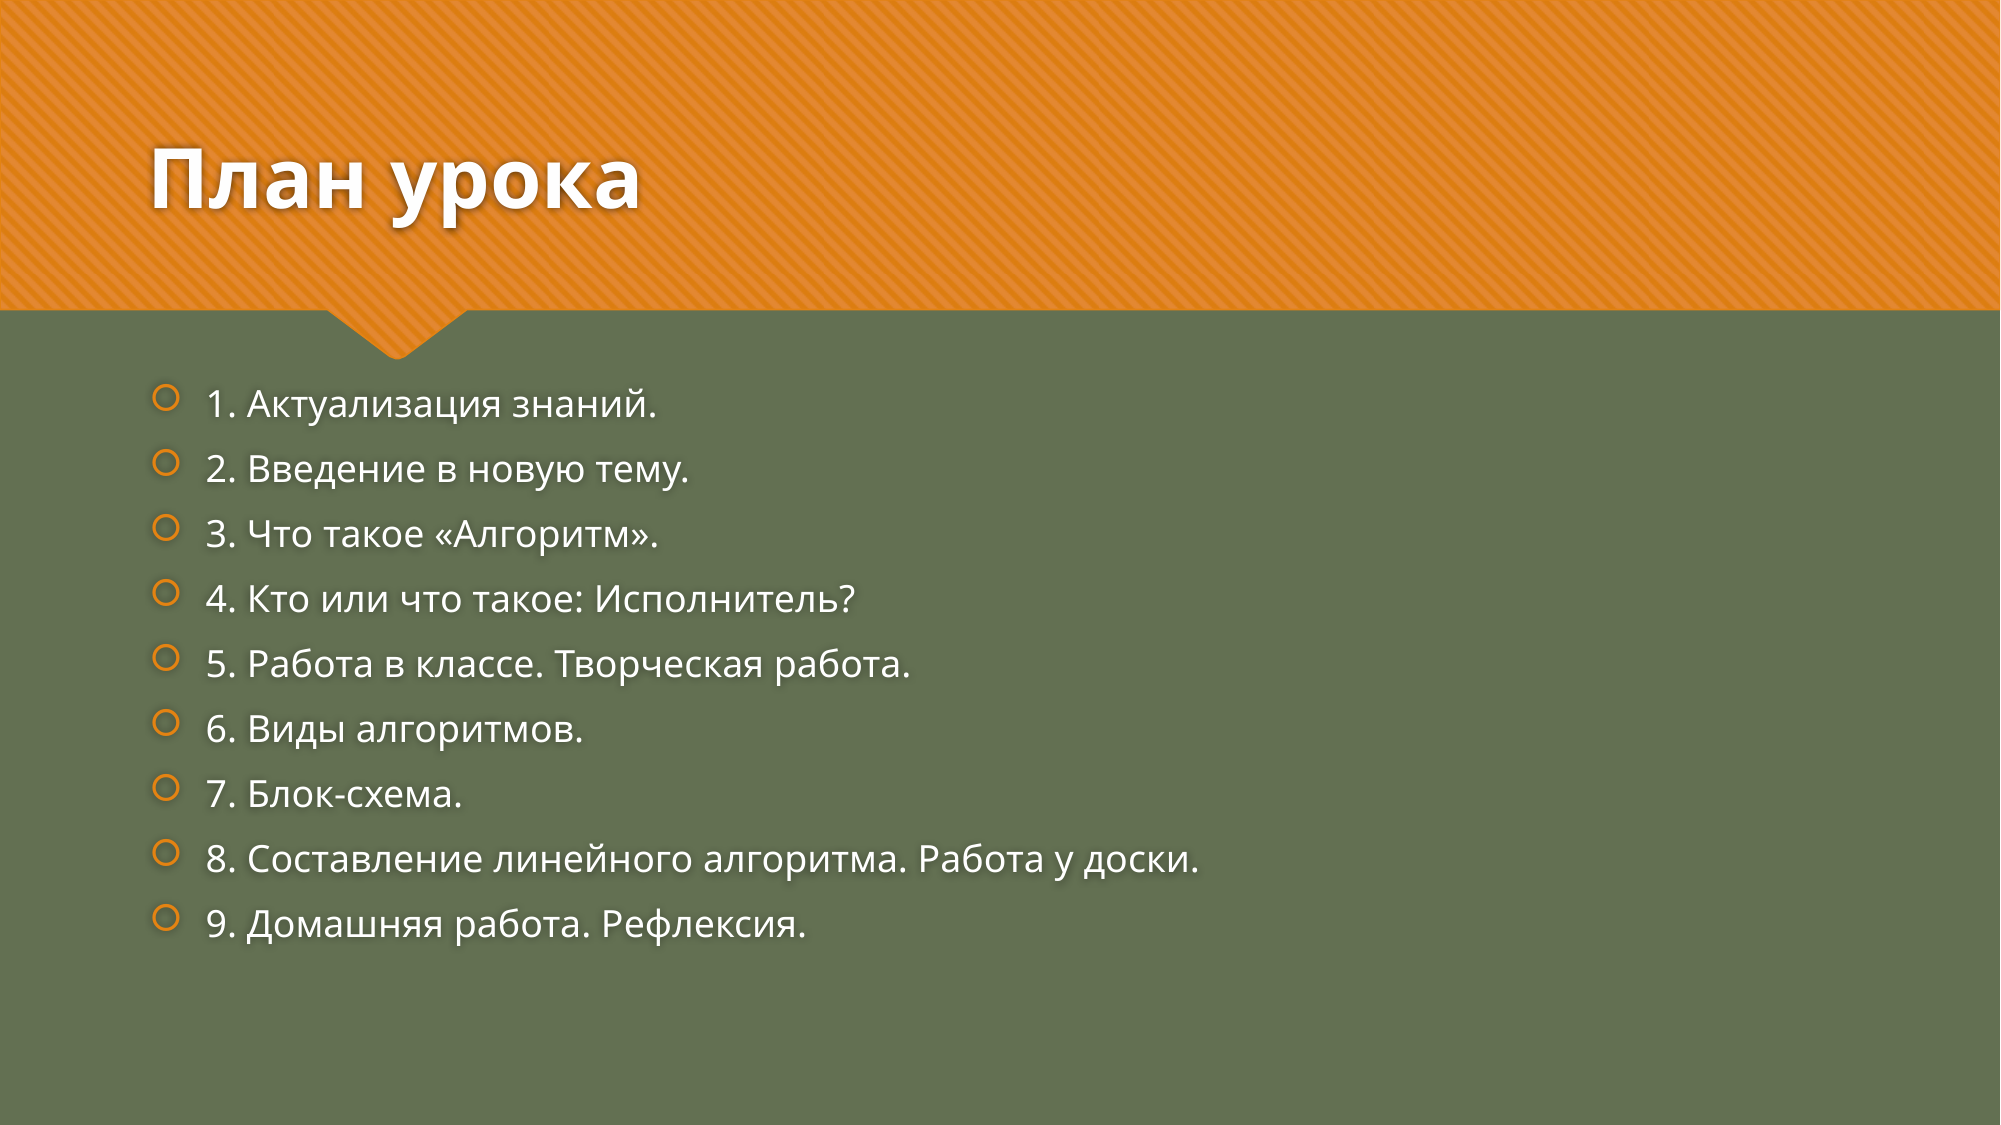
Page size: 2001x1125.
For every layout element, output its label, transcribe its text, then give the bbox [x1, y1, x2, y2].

list 1. Актуализация знаний. 2. Введение в новую тему. 3. Что такое «Алгоритм». 4. Кто или что такое: Исполнитель? 5. Работа в классе. Творческая работа. 6. Виды алгоритмов. 7. Блок-схема. 8. Составление линейного алгоритма. Работа у доски. 9. Домашняя работа. Рефлексия. [134, 364, 1866, 962]
title План урока [132, 73, 1868, 233]
